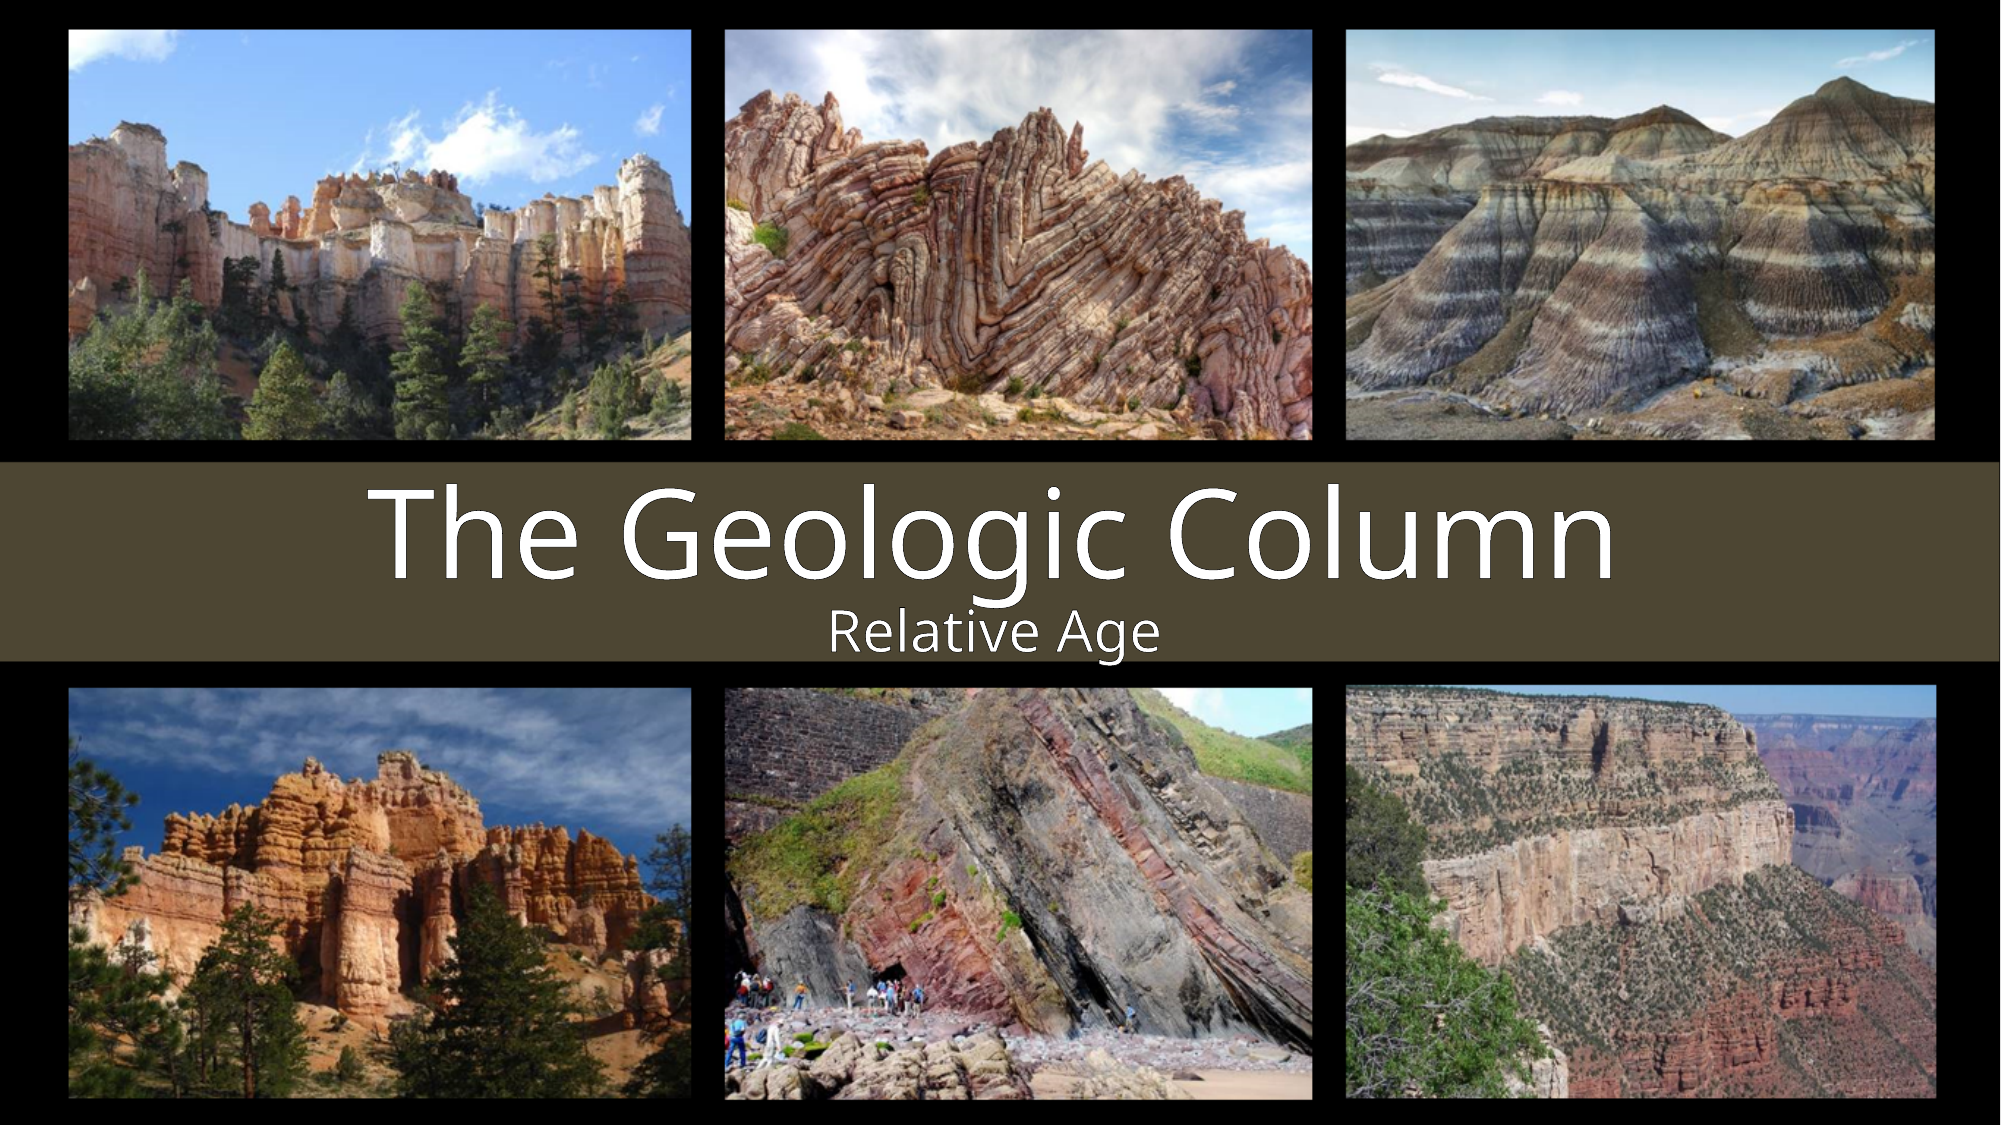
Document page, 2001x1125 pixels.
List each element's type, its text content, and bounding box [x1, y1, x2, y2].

title The Geologic Column [200, 391, 1788, 587]
subtitle Relative Age [50, 587, 1938, 675]
picture [0, 0, 2001, 1125]
